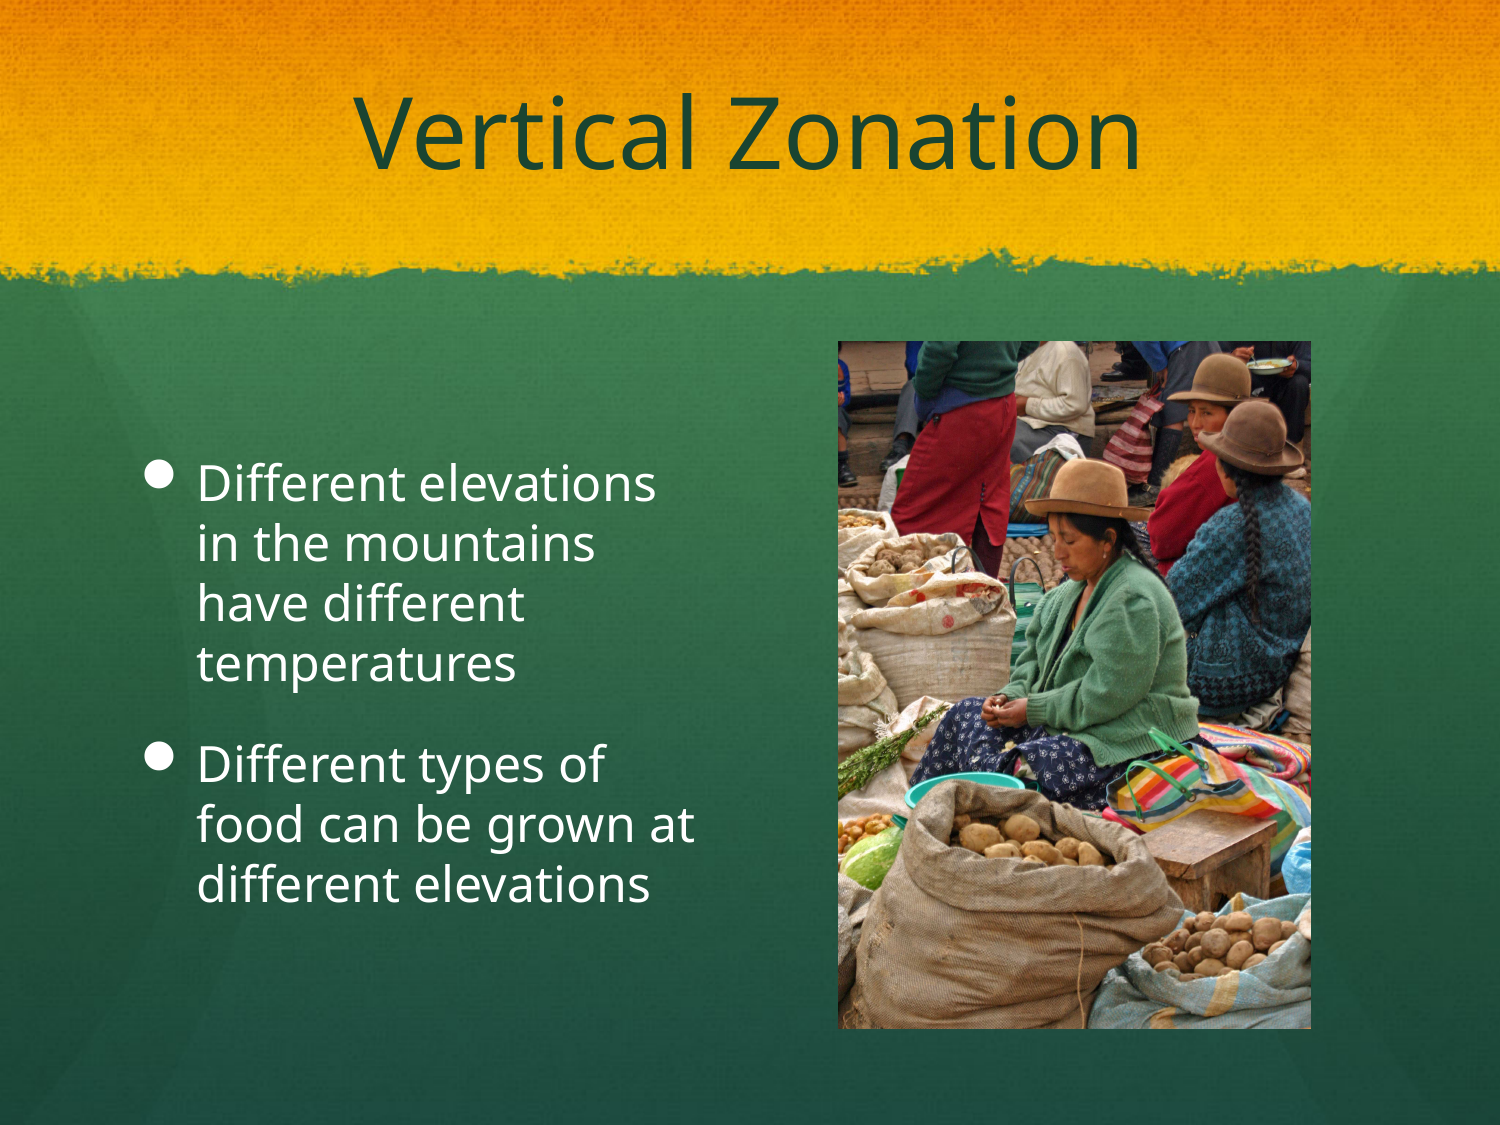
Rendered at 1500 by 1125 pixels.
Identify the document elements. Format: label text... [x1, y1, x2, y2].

picture [0, 0, 1500, 1125]
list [773, 341, 1375, 1029]
list Different elevations in the mountains have different temperatures Different types of food can be grown at different elevations [125, 341, 726, 1029]
title Vertical Zonation [125, 13, 1375, 246]
